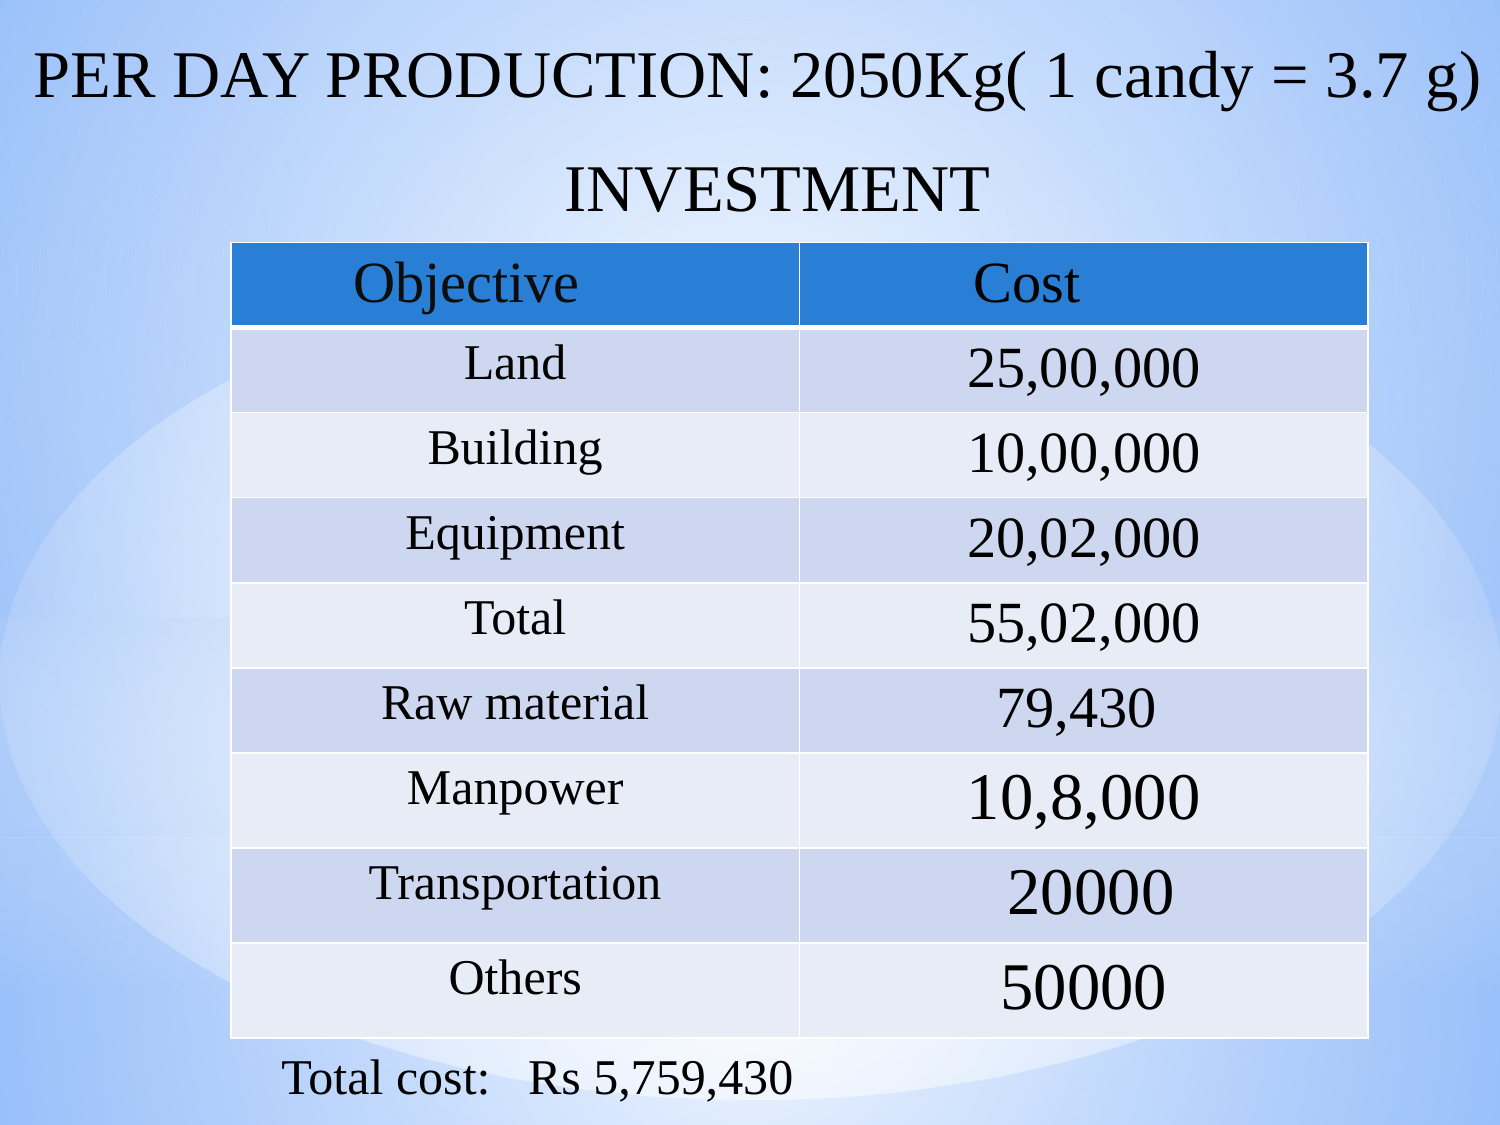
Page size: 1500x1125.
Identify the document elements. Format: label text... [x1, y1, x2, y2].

table_cell 25,00,000 [800, 330, 1367, 412]
table_cell Raw material [232, 669, 799, 752]
table_cell 20000 [800, 849, 1367, 942]
table_cell 10,00,000 [800, 413, 1367, 497]
table_cell Manpower [232, 754, 799, 847]
table_cell 10,8,000 [800, 754, 1367, 847]
table_cell Building [232, 413, 799, 497]
table_cell 79,430 [800, 669, 1367, 752]
table_header Cost [800, 243, 1367, 325]
text_box INVESTMENT [549, 137, 1088, 233]
table_header Objective [232, 243, 799, 325]
table_cell 20,02,000 [800, 498, 1367, 582]
table_cell 55,02,000 [800, 584, 1367, 667]
table_cell Others [232, 944, 799, 1037]
table_cell Equipment [232, 498, 799, 582]
text_box Total cost: Rs 5,759,430 [266, 1037, 1130, 1113]
table_cell Transportation [232, 849, 799, 942]
table_cell 50000 [800, 944, 1367, 1037]
table_cell Total [232, 584, 799, 667]
table_cell Land [232, 330, 799, 412]
text_box PER DAY PRODUCTION: 2050Kg( 1 candy = 3.7 g) [0, 14, 1500, 120]
